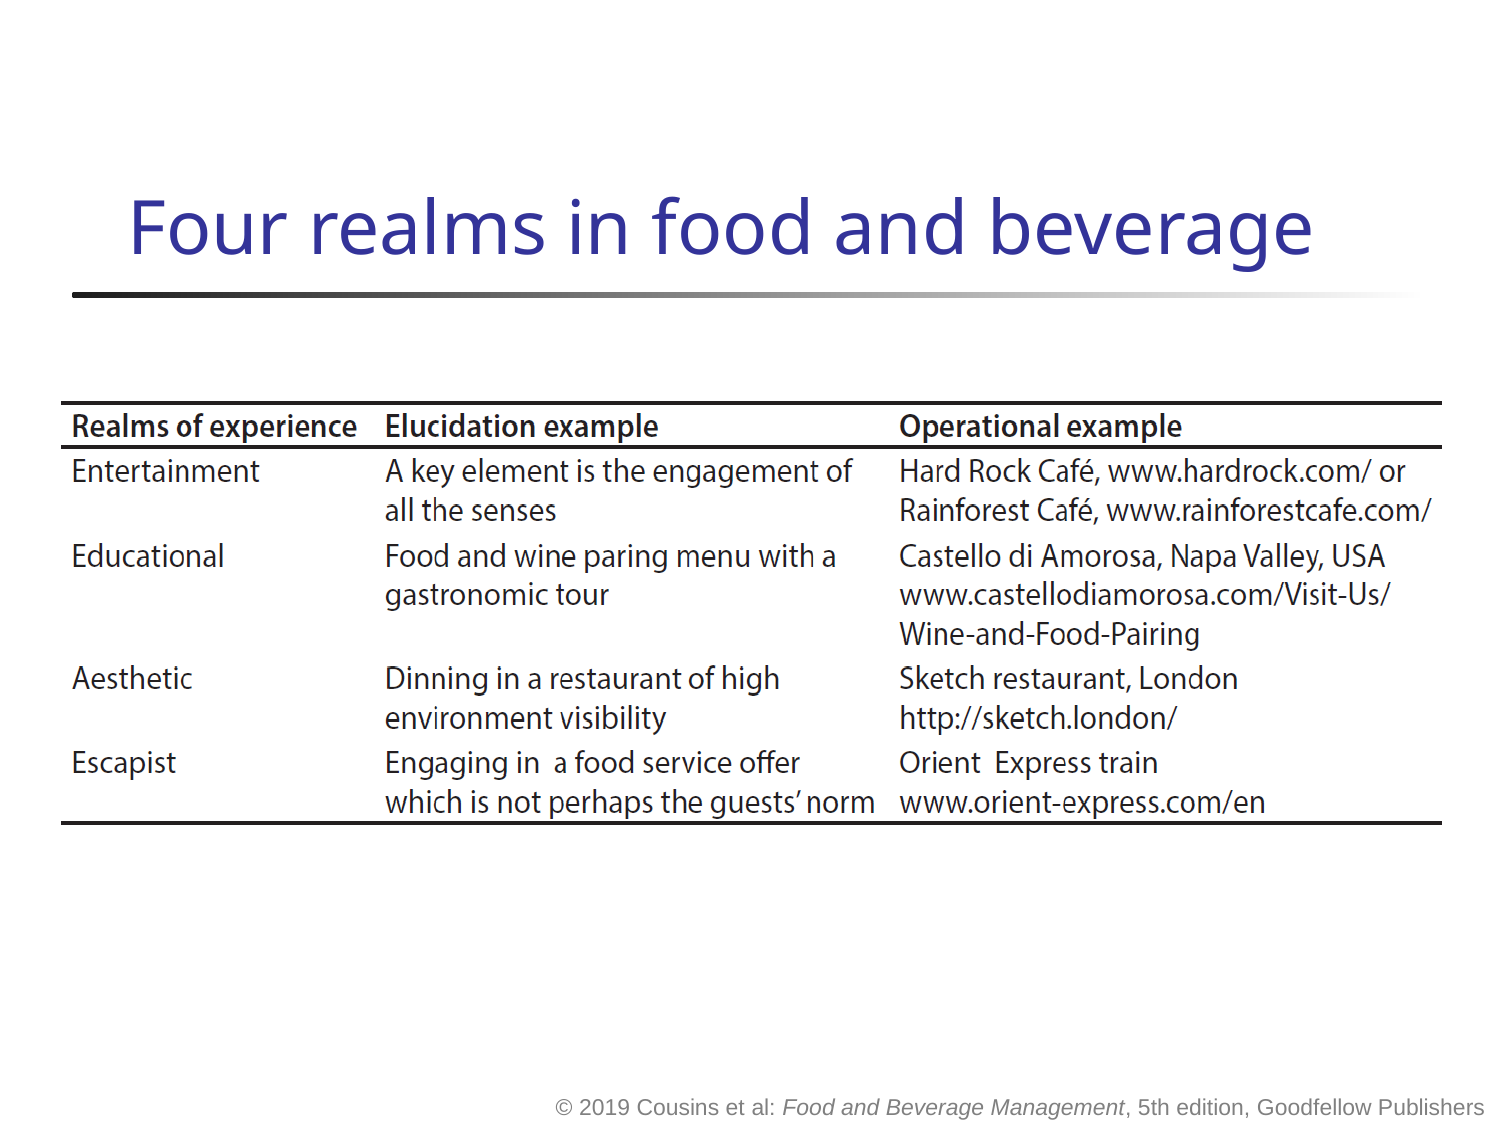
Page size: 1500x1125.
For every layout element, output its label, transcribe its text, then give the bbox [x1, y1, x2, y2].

title Four realms in food and beverage [112, 90, 1391, 278]
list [58, 396, 1442, 830]
